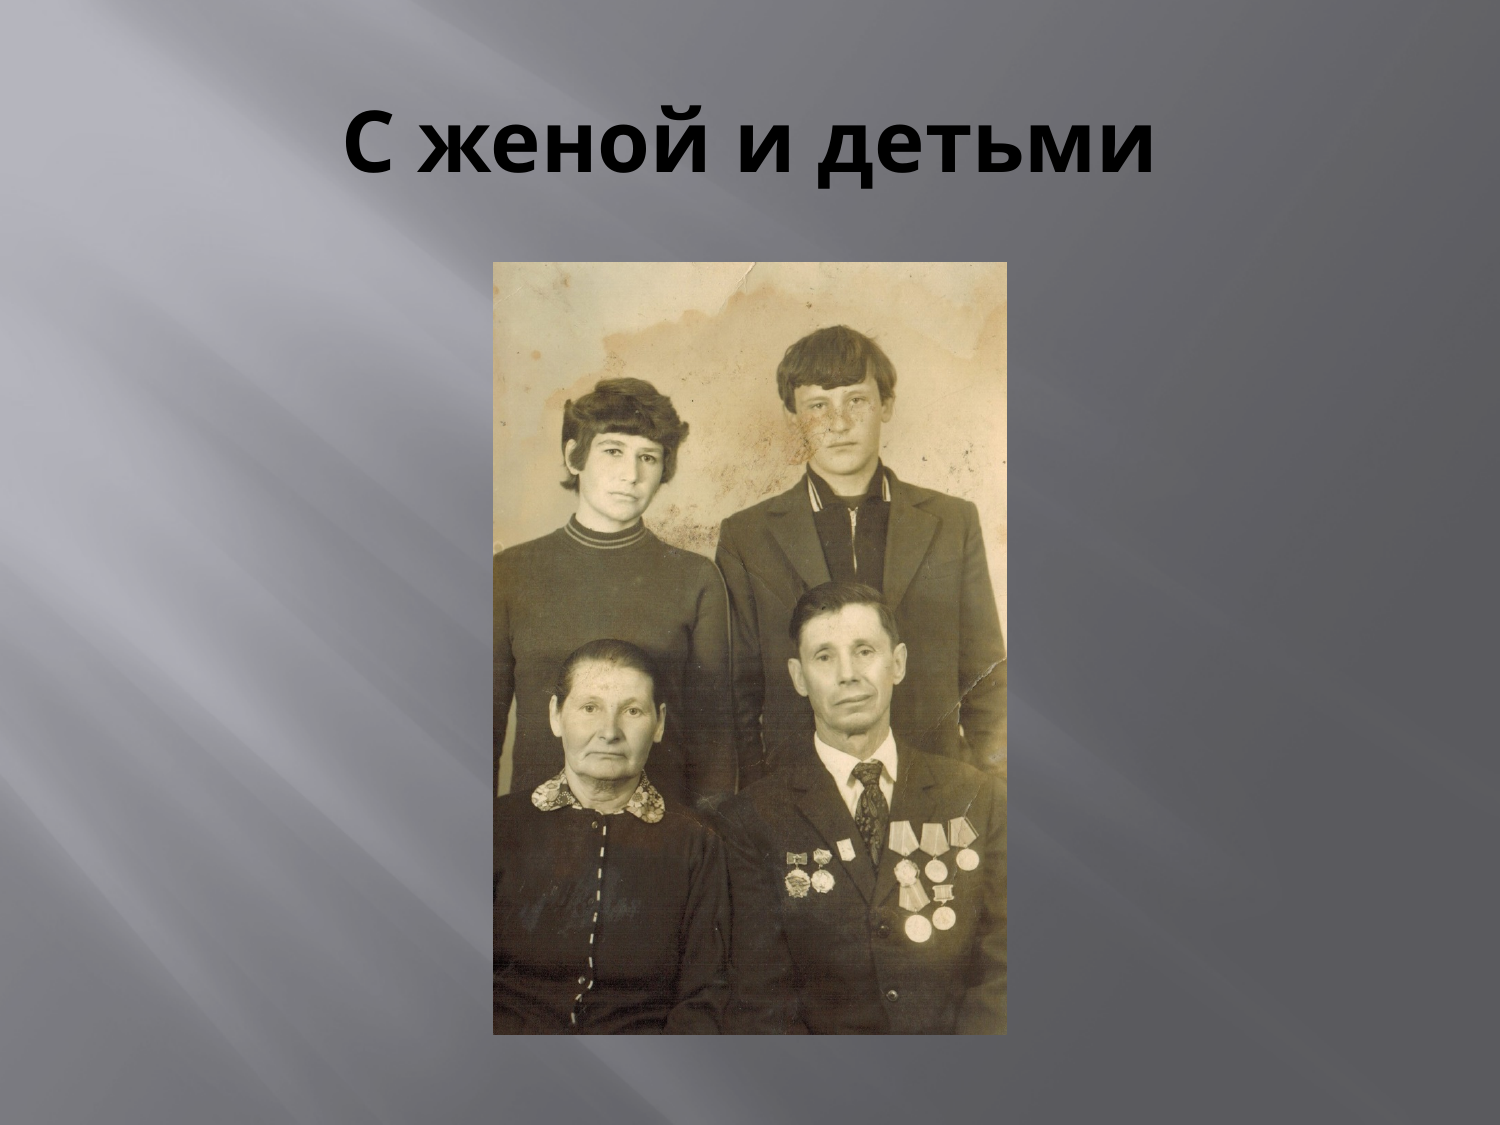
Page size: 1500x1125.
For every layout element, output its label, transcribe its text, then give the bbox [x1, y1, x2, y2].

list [493, 262, 1007, 1036]
title С женой и детьми [75, 45, 1425, 233]
